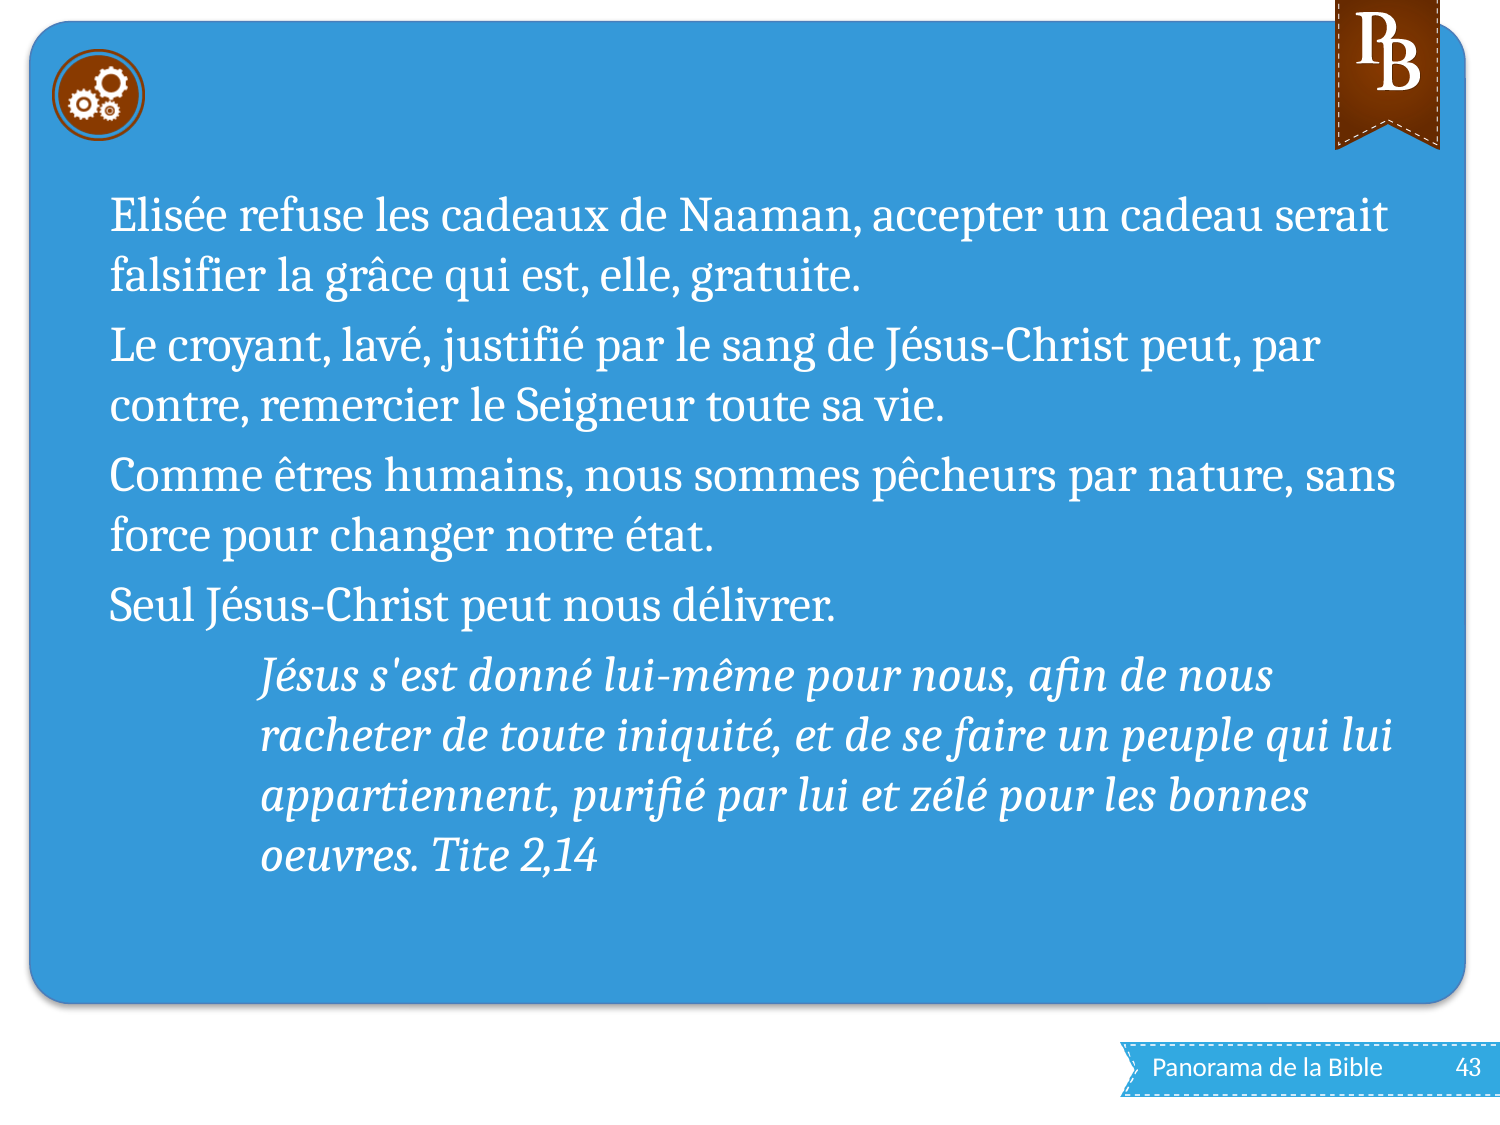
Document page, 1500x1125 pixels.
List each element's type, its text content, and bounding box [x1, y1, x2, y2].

list Elisée refuse les cadeaux de Naaman, accepter un cadeau serait falsifier la grâce qui est, elle, gratuite. Le croyant, lavé, justifié par le sang de Jésus-Christ peut, par contre, remercier le Seigneur toute sa vie. Comme êtres humains, nous sommes pêcheurs par nature, sans force pour changer notre état. Seul Jésus-Christ peut nous délivrer. Jésus s'est donné lui-même pour nous, afin de nous racheter de toute iniquité, et de se faire un peuple qui lui appartiennent, purifié par lui et zélé pour les bonnes oeuvres. Tite 2,14 [95, 173, 1444, 984]
picture [52, 49, 145, 142]
picture [1120, 1042, 1500, 1097]
picture [1335, 0, 1440, 150]
